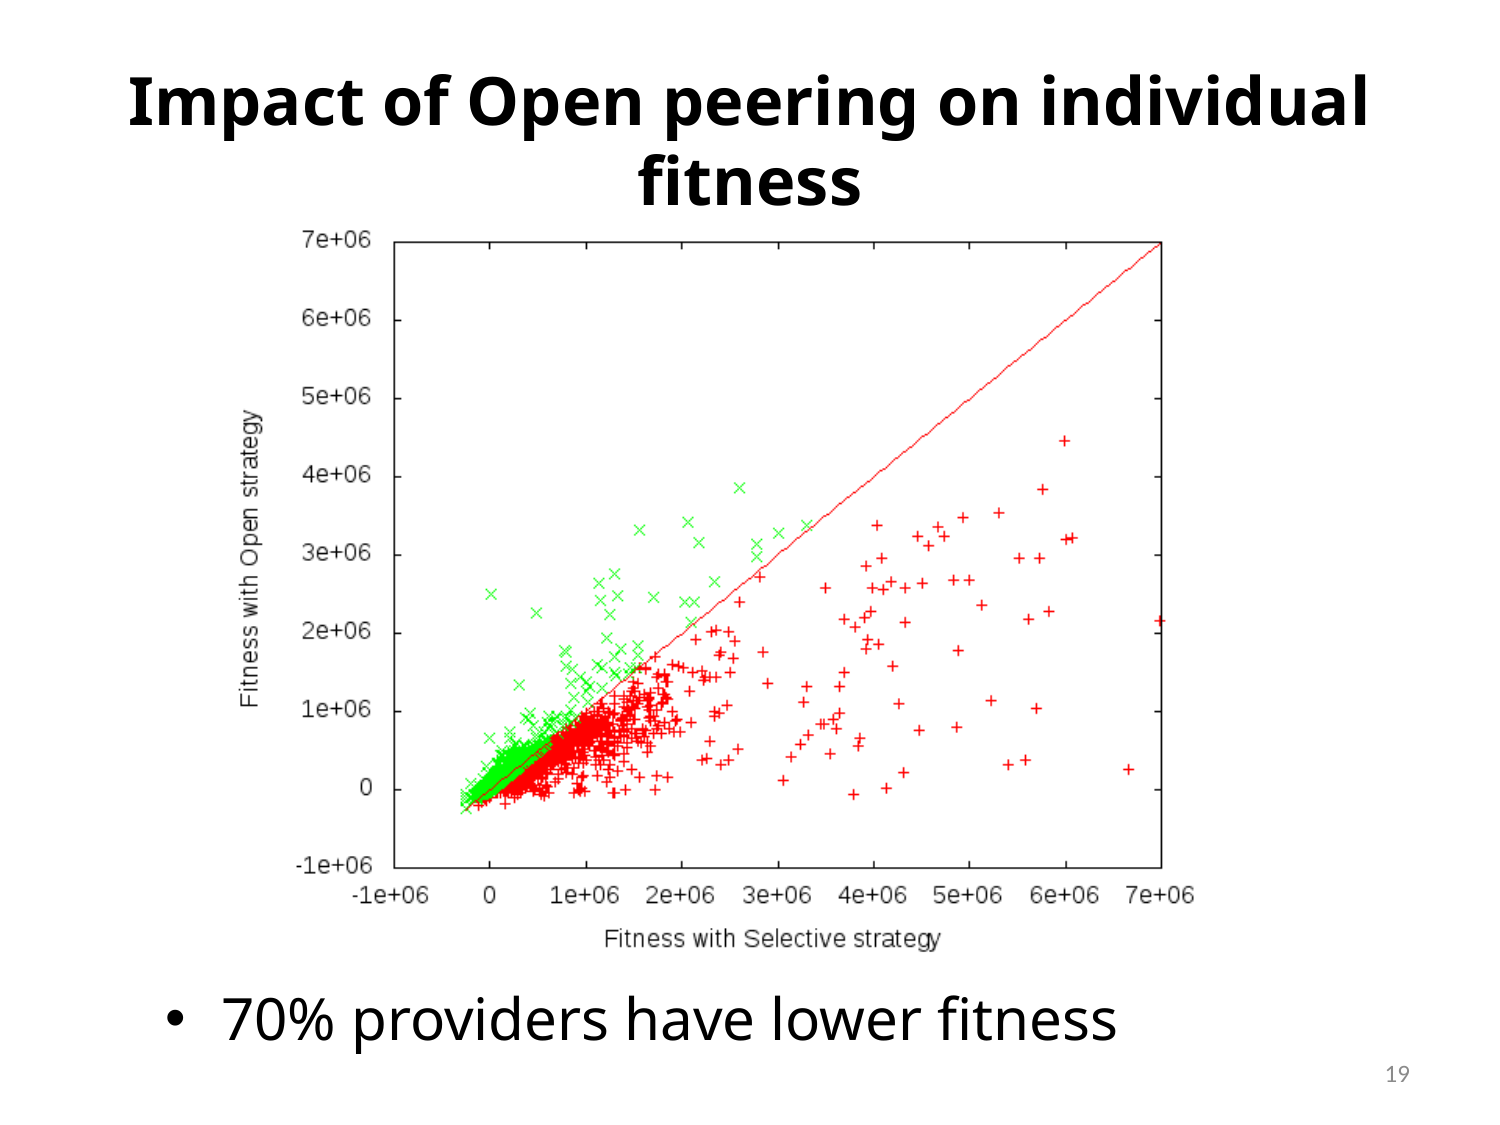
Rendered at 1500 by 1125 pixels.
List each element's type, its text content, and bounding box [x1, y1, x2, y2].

title Impact of Open peering on individual fitness [75, 45, 1425, 233]
list 70% providers have lower fitness [150, 975, 1500, 1075]
picture [199, 212, 1201, 963]
slide_number 19 [1074, 1042, 1425, 1103]
